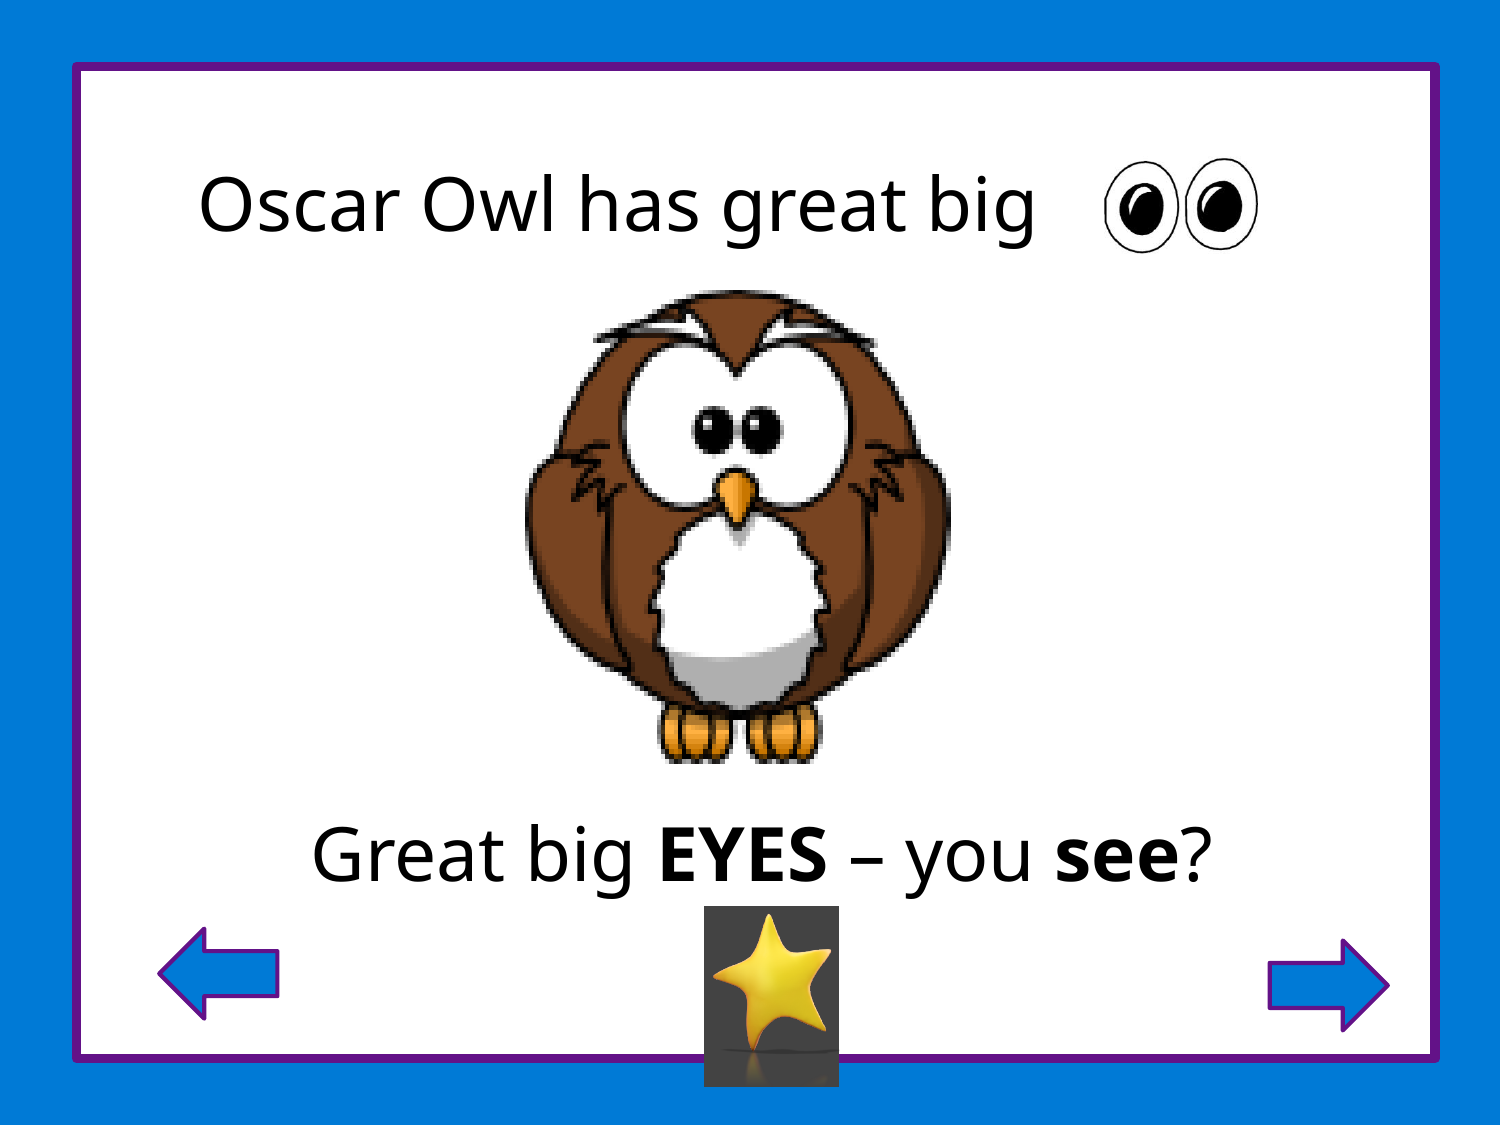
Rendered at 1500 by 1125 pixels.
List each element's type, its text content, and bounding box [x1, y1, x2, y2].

text_box [75, 64, 1437, 1061]
text_box [157, 926, 280, 1021]
picture [525, 290, 952, 764]
picture [702, 904, 841, 1089]
text_box Great big EYES – you see? [171, 798, 1353, 949]
text_box Oscar Owl has great big . [182, 148, 1365, 299]
text_box [1267, 938, 1390, 1033]
picture [1104, 148, 1259, 263]
